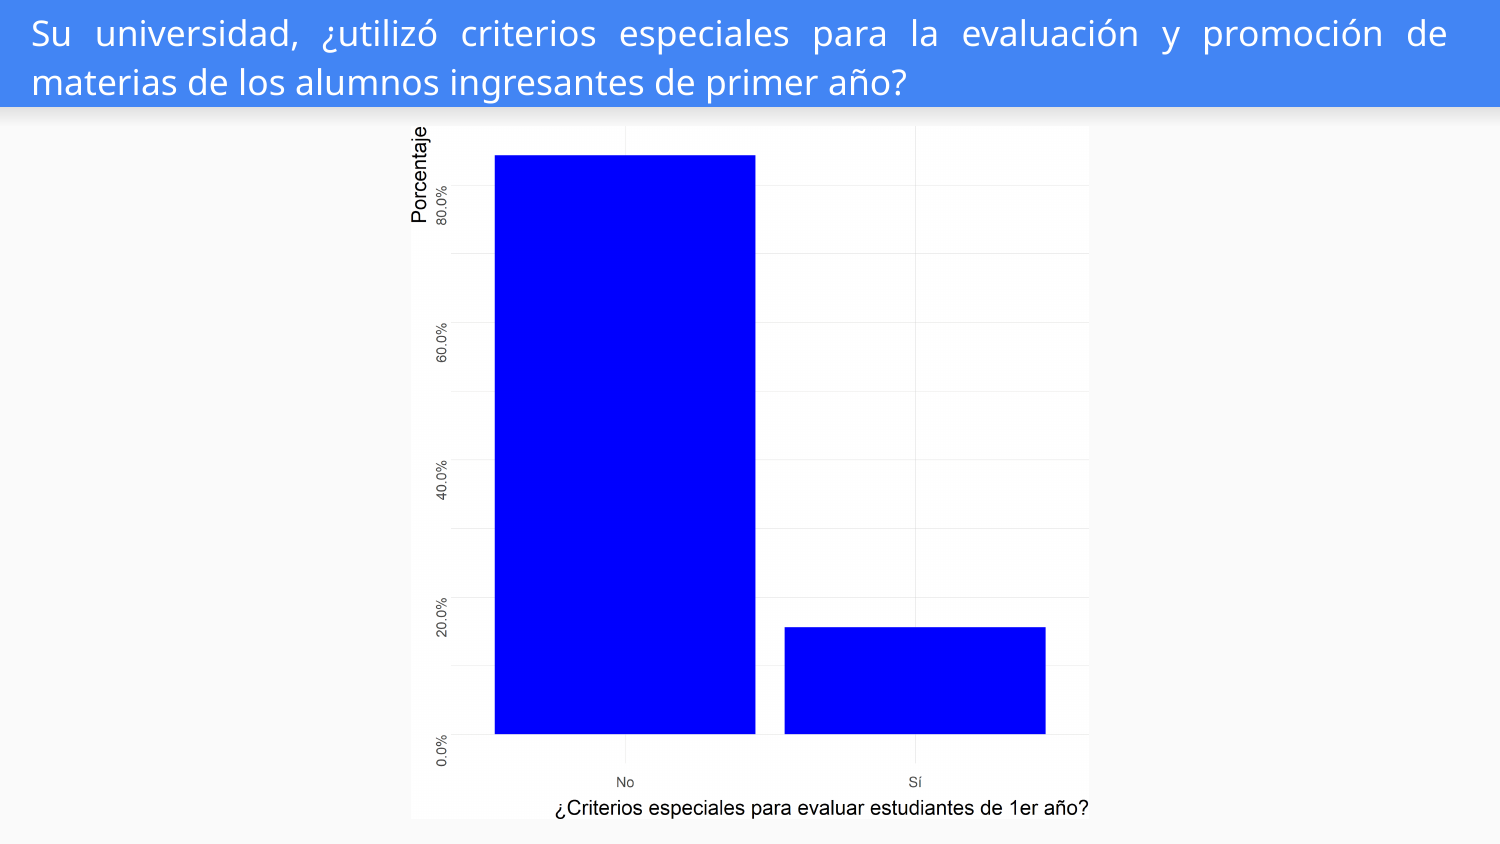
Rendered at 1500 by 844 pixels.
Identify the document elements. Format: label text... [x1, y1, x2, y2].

picture [411, 126, 1089, 819]
title Su universidad, ¿utilizó criterios especiales para la evaluación y promoción de materias de los alumnos ingresantes de primer año? [16, 2, 1464, 102]
